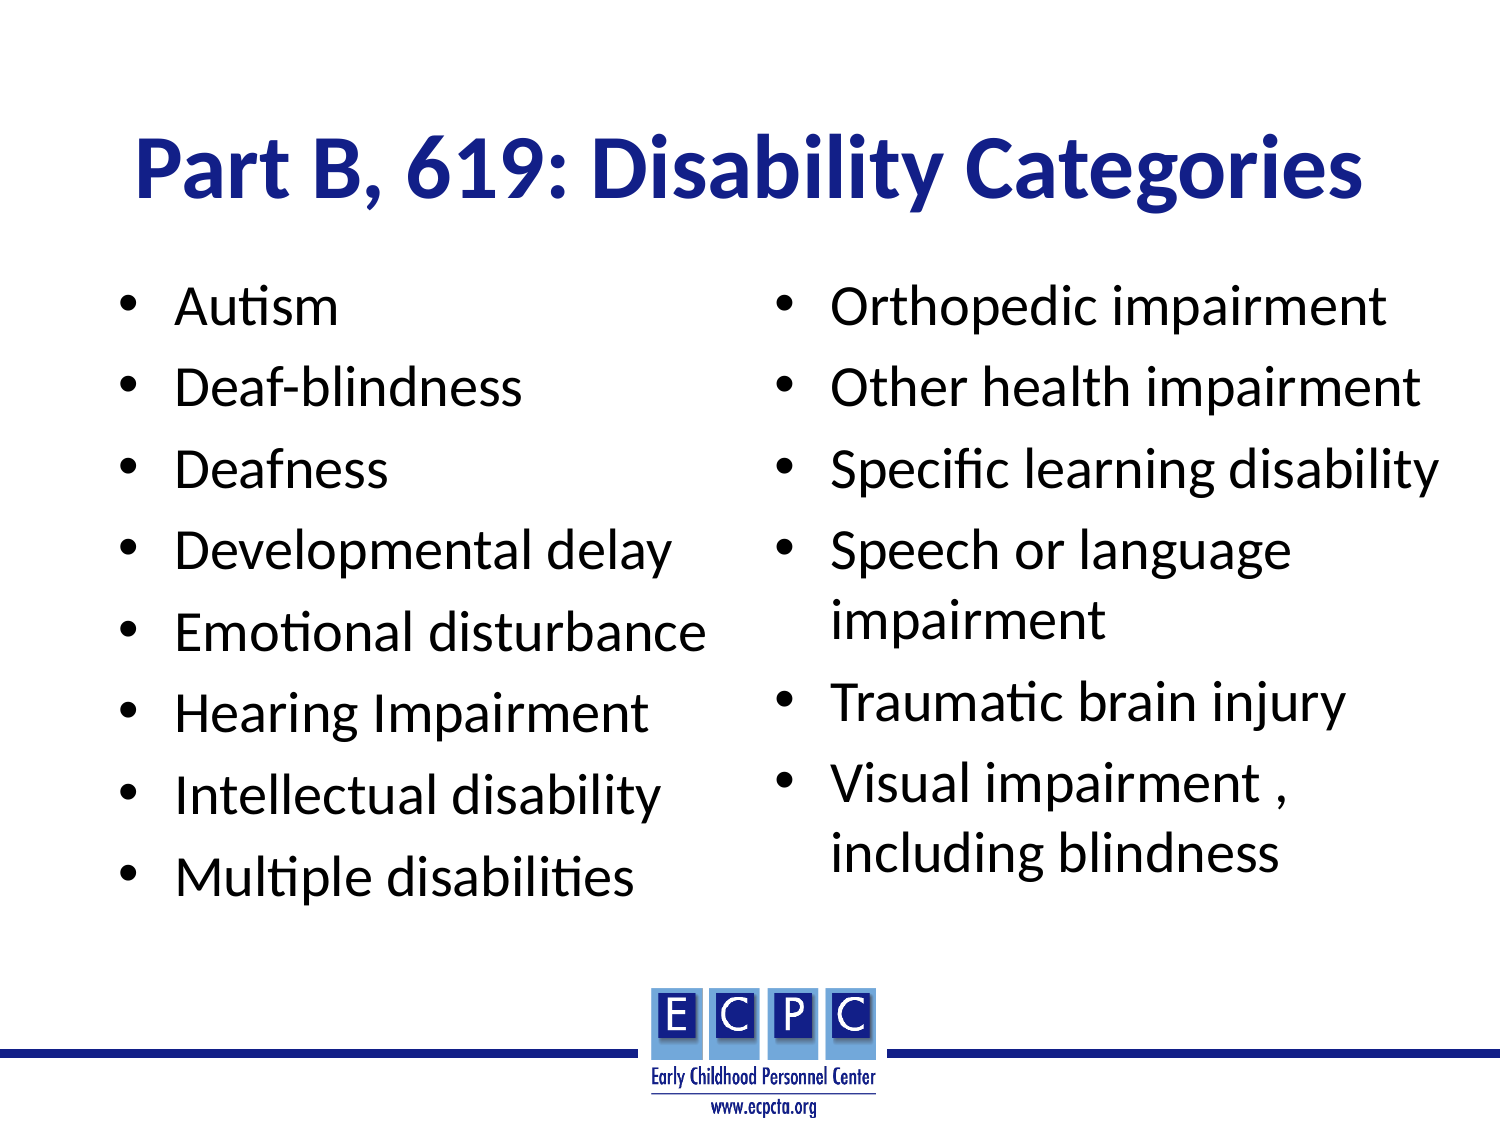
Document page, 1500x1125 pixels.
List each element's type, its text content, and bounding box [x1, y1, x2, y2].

list Autism Deaf-blindness Deafness Developmental delay Emotional disturbance Hearing Impairment Intellectual disability Multiple disabilities [103, 259, 759, 1014]
picture [651, 1014, 876, 1118]
title Part B, 619: Disability Categories [103, 59, 1397, 259]
list Orthopedic impairment Other health impairment Specific learning disability Speech or language impairment Traumatic brain injury Visual impairment , including blindness [759, 259, 1461, 1014]
